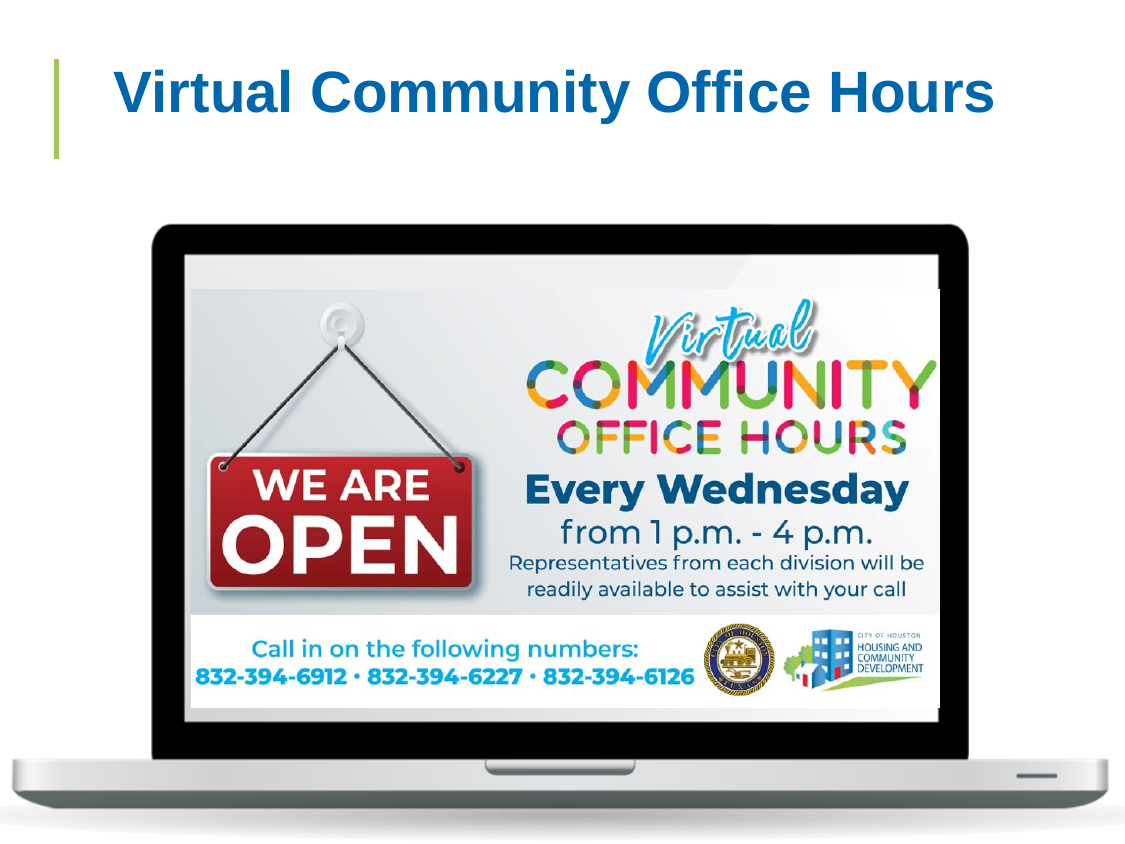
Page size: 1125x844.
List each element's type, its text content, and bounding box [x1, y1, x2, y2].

title Virtual Community Office Hours [56, 46, 1055, 150]
picture [0, 221, 1125, 844]
